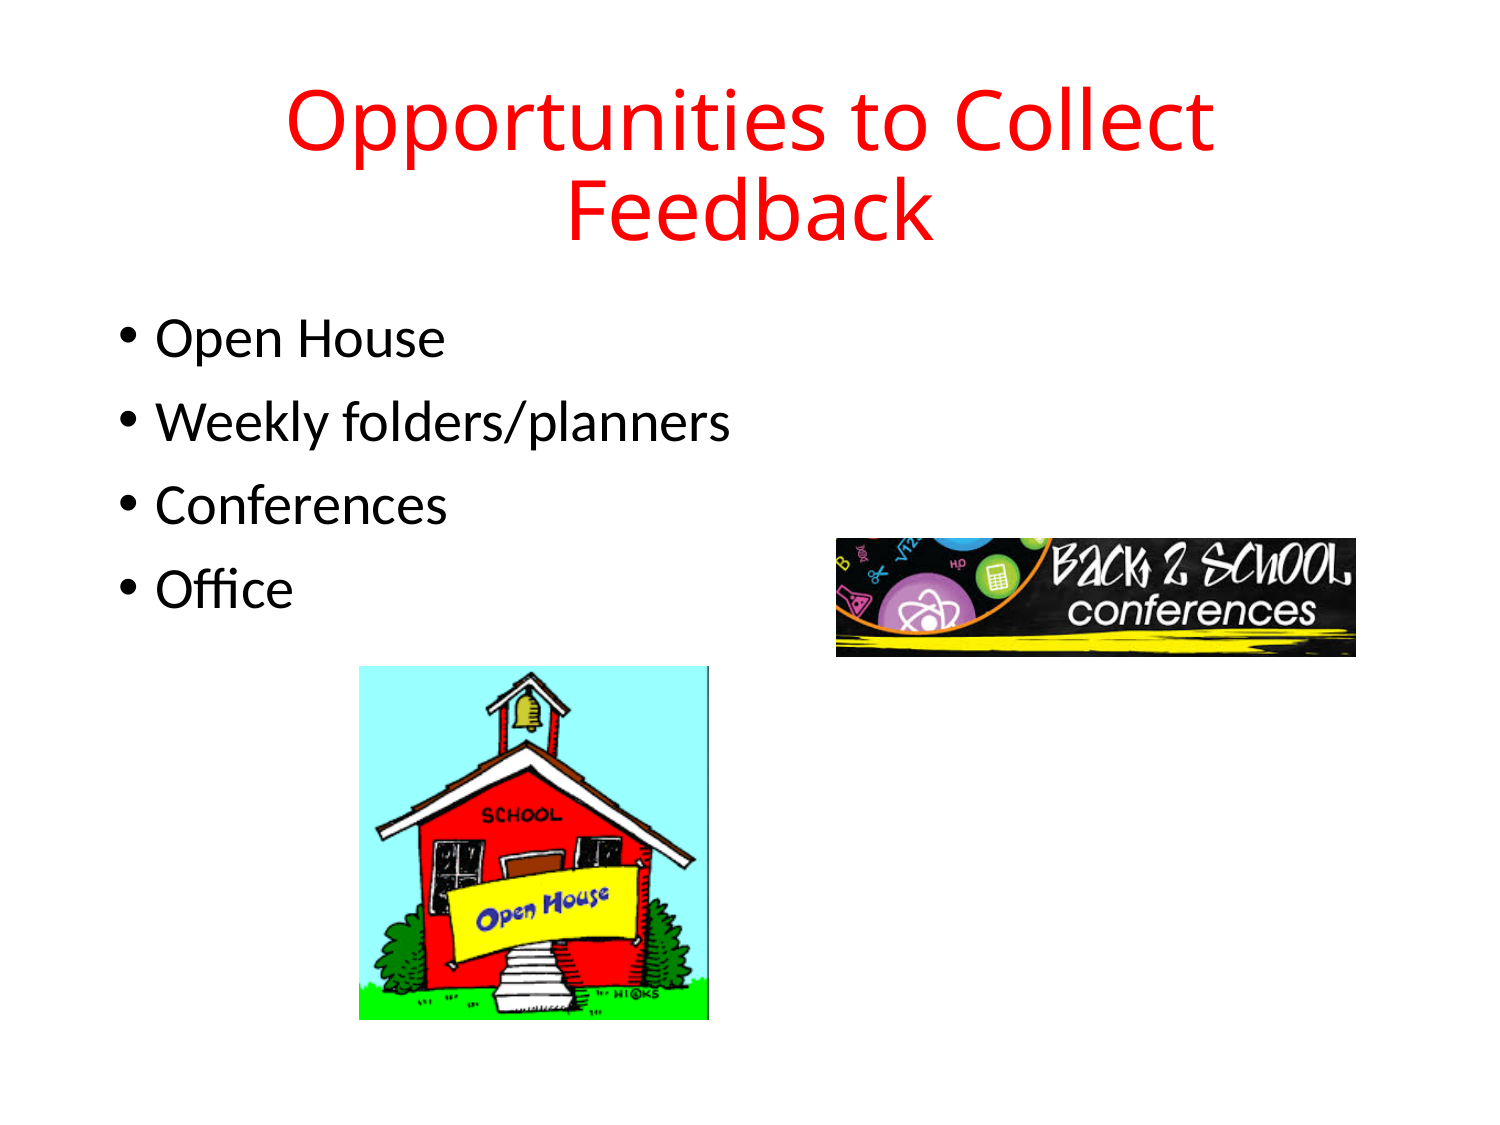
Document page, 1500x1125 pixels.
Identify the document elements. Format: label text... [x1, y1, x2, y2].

title Opportunities to Collect Feedback [103, 59, 1397, 278]
picture [836, 538, 1356, 657]
list Open House Weekly folders/planners Conferences Office [103, 299, 1397, 1014]
picture [359, 666, 709, 1020]
